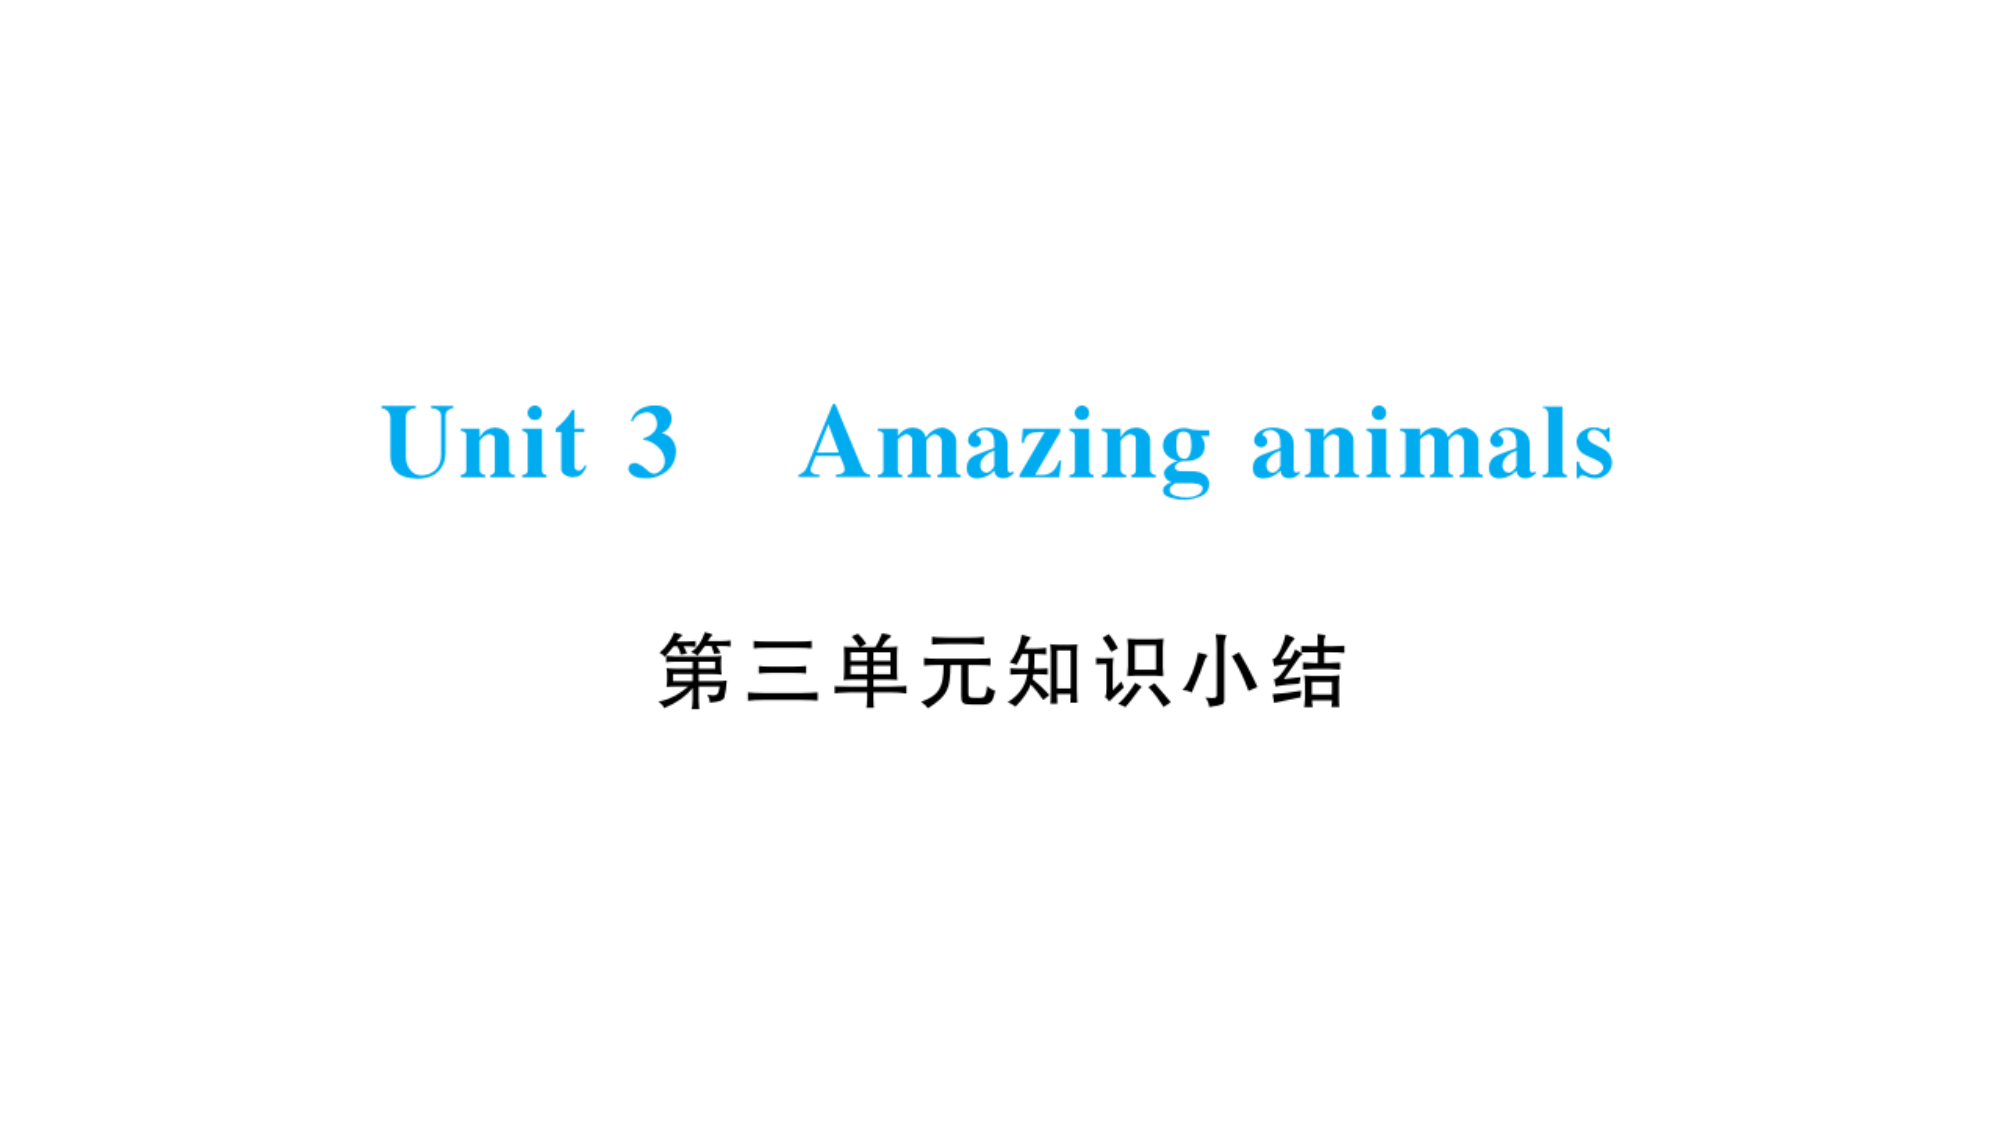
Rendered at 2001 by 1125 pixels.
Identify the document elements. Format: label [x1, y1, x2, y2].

picture [628, 610, 1371, 733]
picture [359, 373, 1641, 521]
